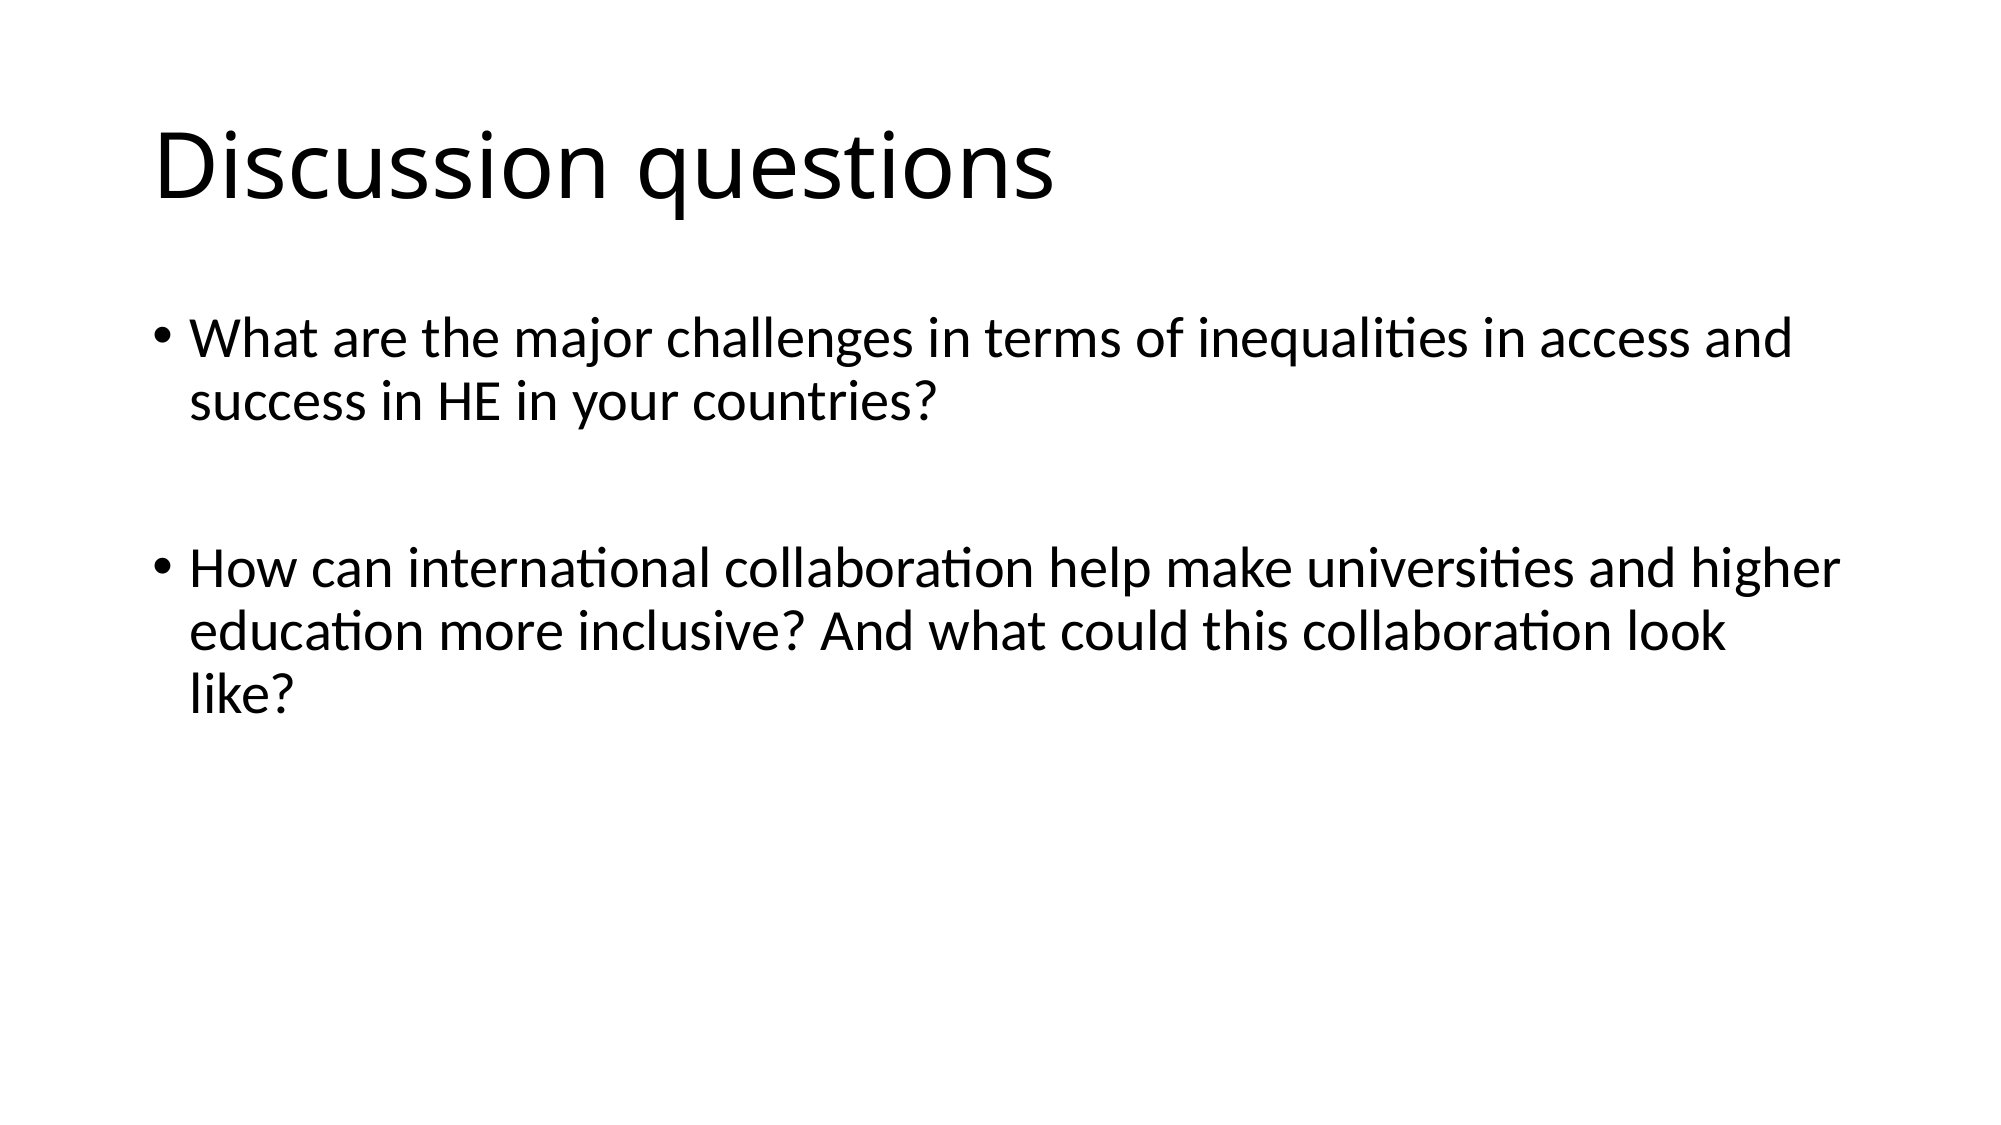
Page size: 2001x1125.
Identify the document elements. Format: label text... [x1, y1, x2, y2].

title Discussion questions [137, 59, 1863, 278]
list What are the major challenges in terms of inequalities in access and success in HE in your countries? How can international collaboration help make universities and higher education more inclusive? And what could this collaboration look like? [137, 299, 1863, 1014]
